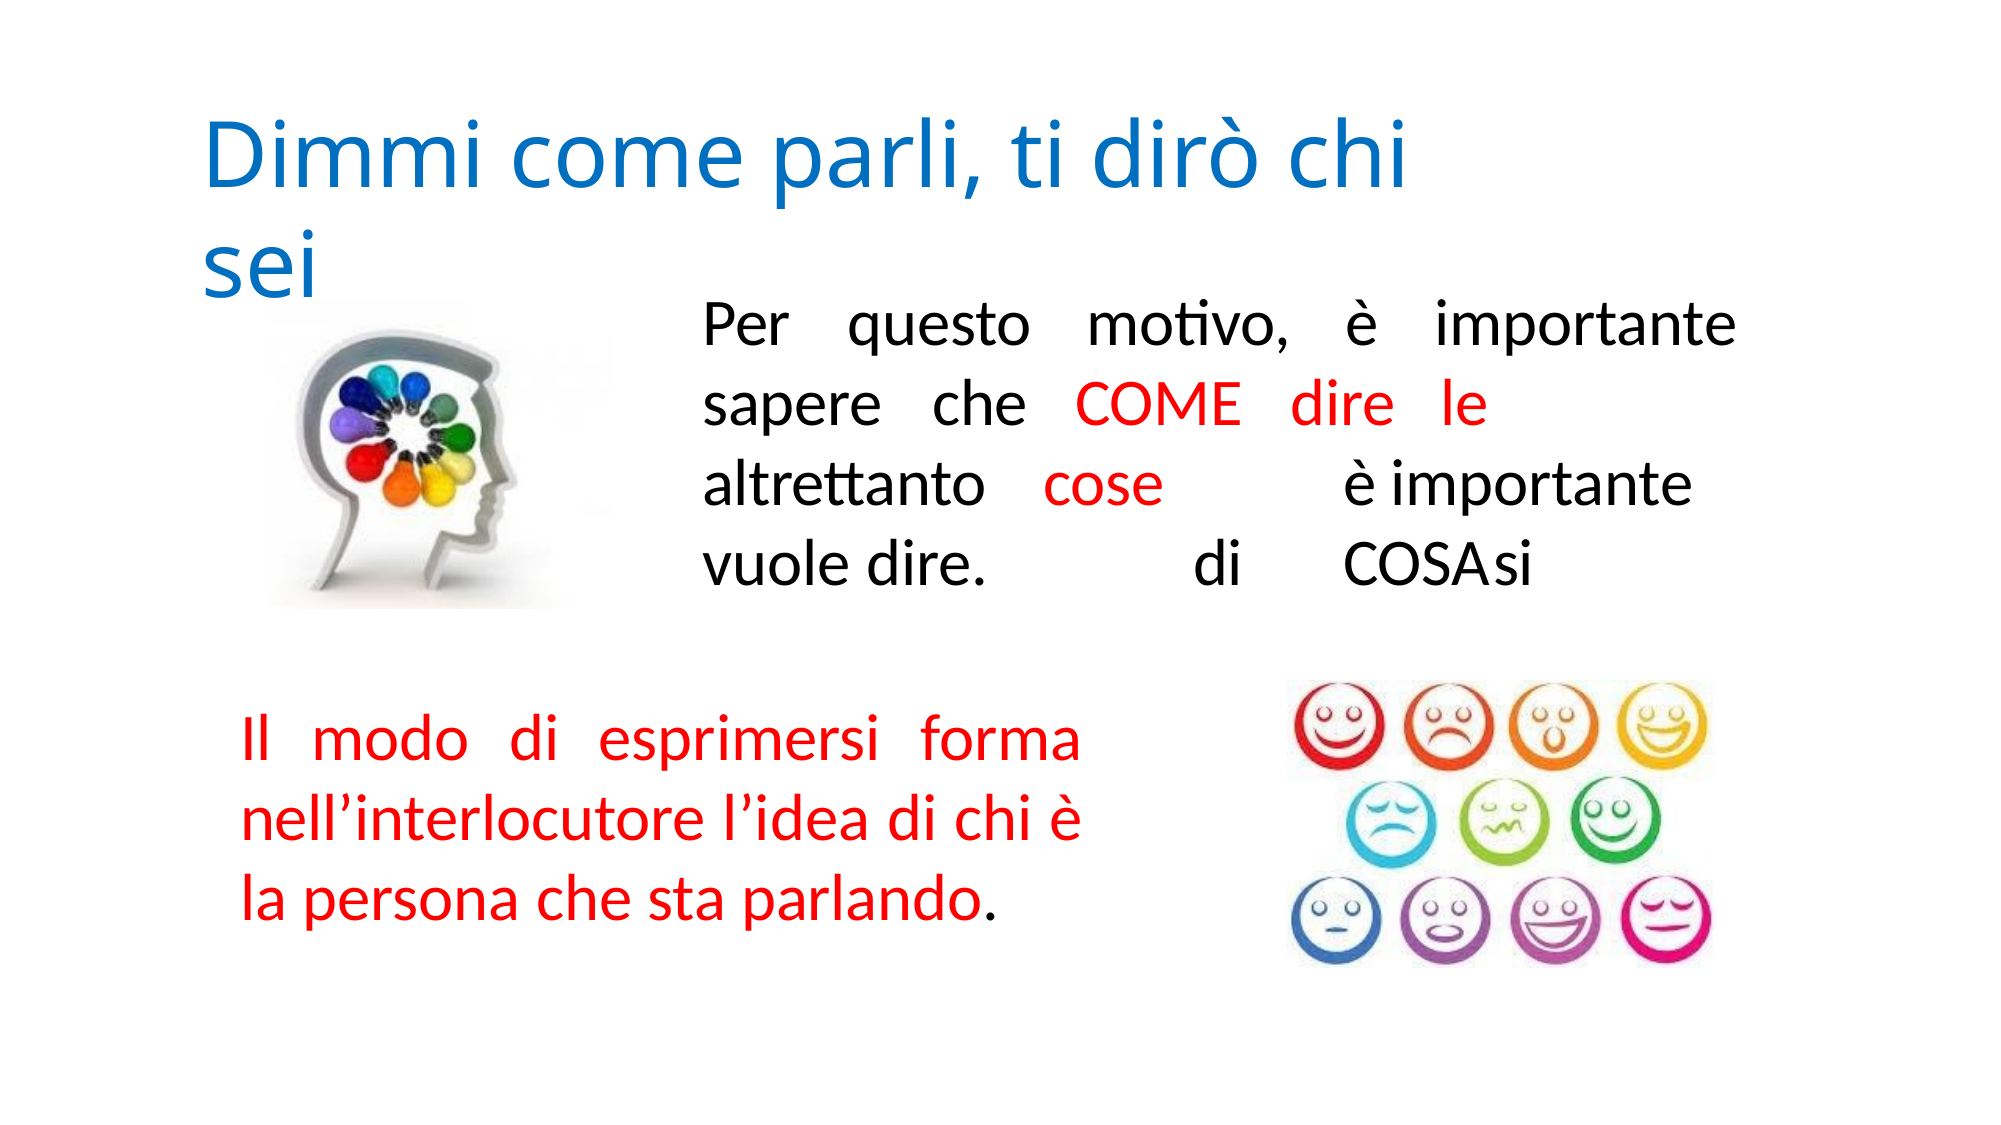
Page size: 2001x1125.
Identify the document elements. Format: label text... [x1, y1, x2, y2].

text_box è importante [1343, 276, 1740, 356]
picture [268, 299, 613, 610]
text_box sapere che COME dire [700, 356, 1041, 439]
text_box le cose è importante di COSA si [1041, 356, 1740, 599]
picture [1287, 679, 1716, 968]
text_box altrettanto vuole dire. [700, 436, 996, 599]
title Dimmi come parli, ti dirò chi sei [131, 61, 1442, 317]
text_box Il modo di esprimersi forma nell’interlocutore l’idea di chi è la persona che sta parlando. [237, 692, 1083, 935]
text_box Per questo motivo, [700, 276, 1294, 356]
